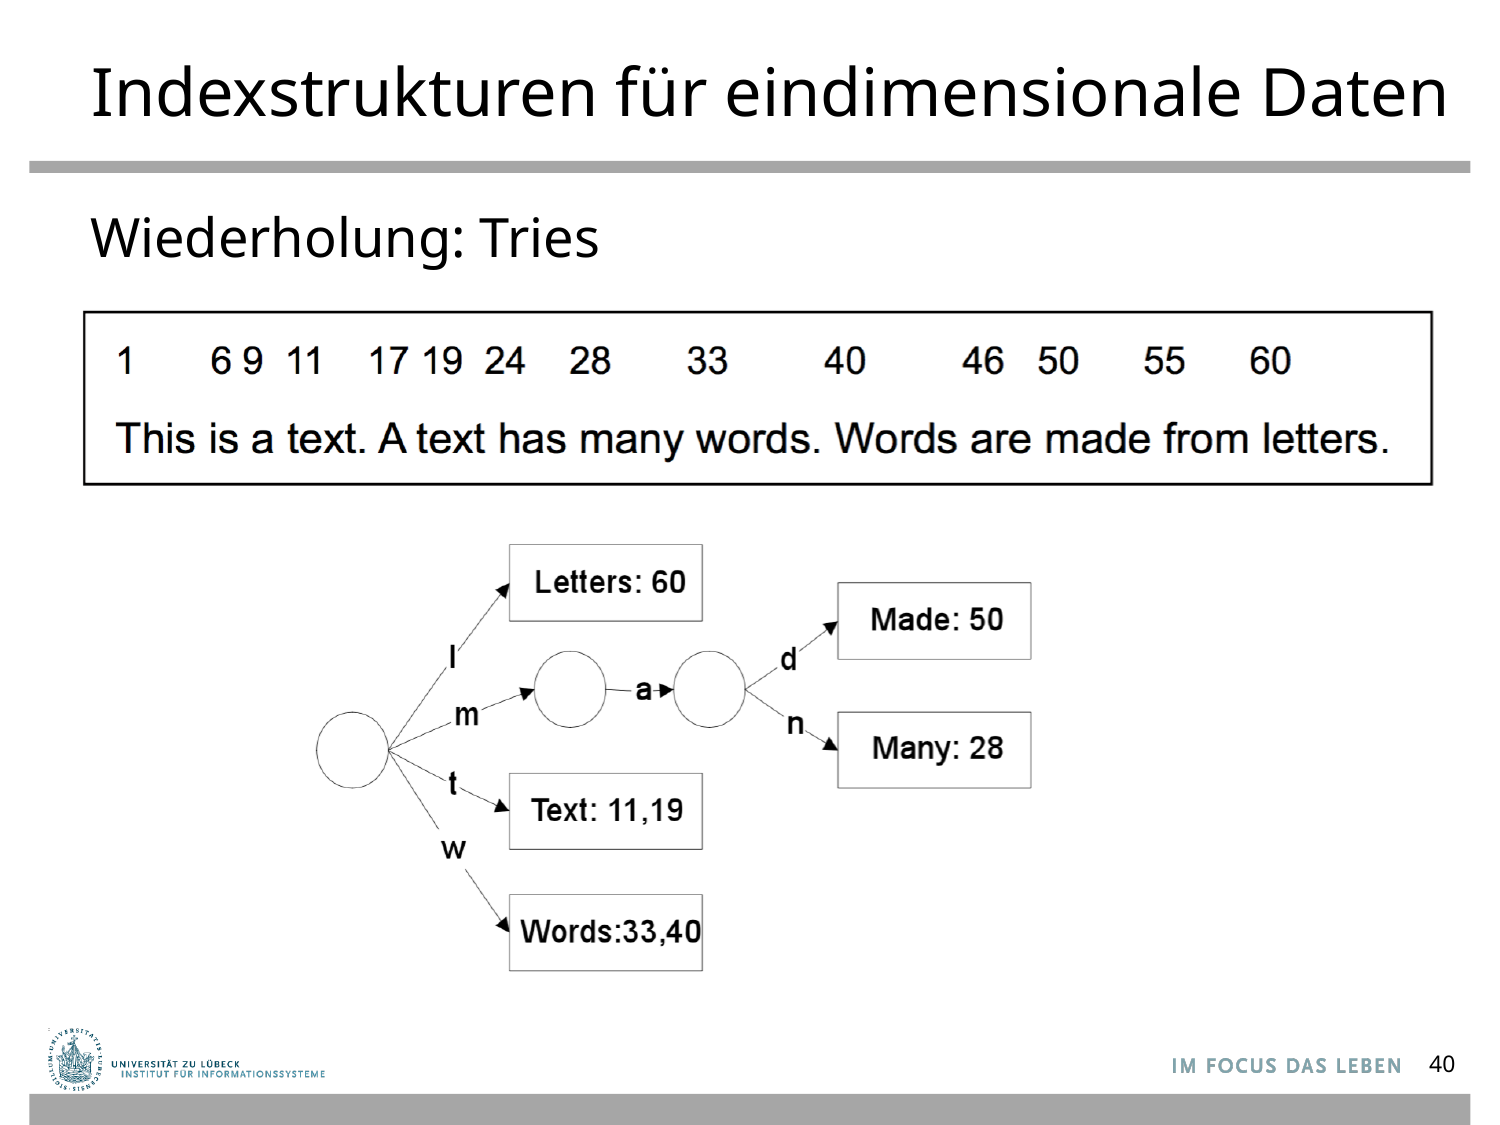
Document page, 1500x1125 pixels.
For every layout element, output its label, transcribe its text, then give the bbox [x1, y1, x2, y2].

slide_number 40 [1305, 1050, 1471, 1083]
picture [1173, 1058, 1305, 1073]
picture [76, 302, 1453, 1005]
list Wiederholung: Tries [75, 196, 1425, 301]
title Indexstrukturen für eindimensionale Daten [76, 42, 1477, 126]
